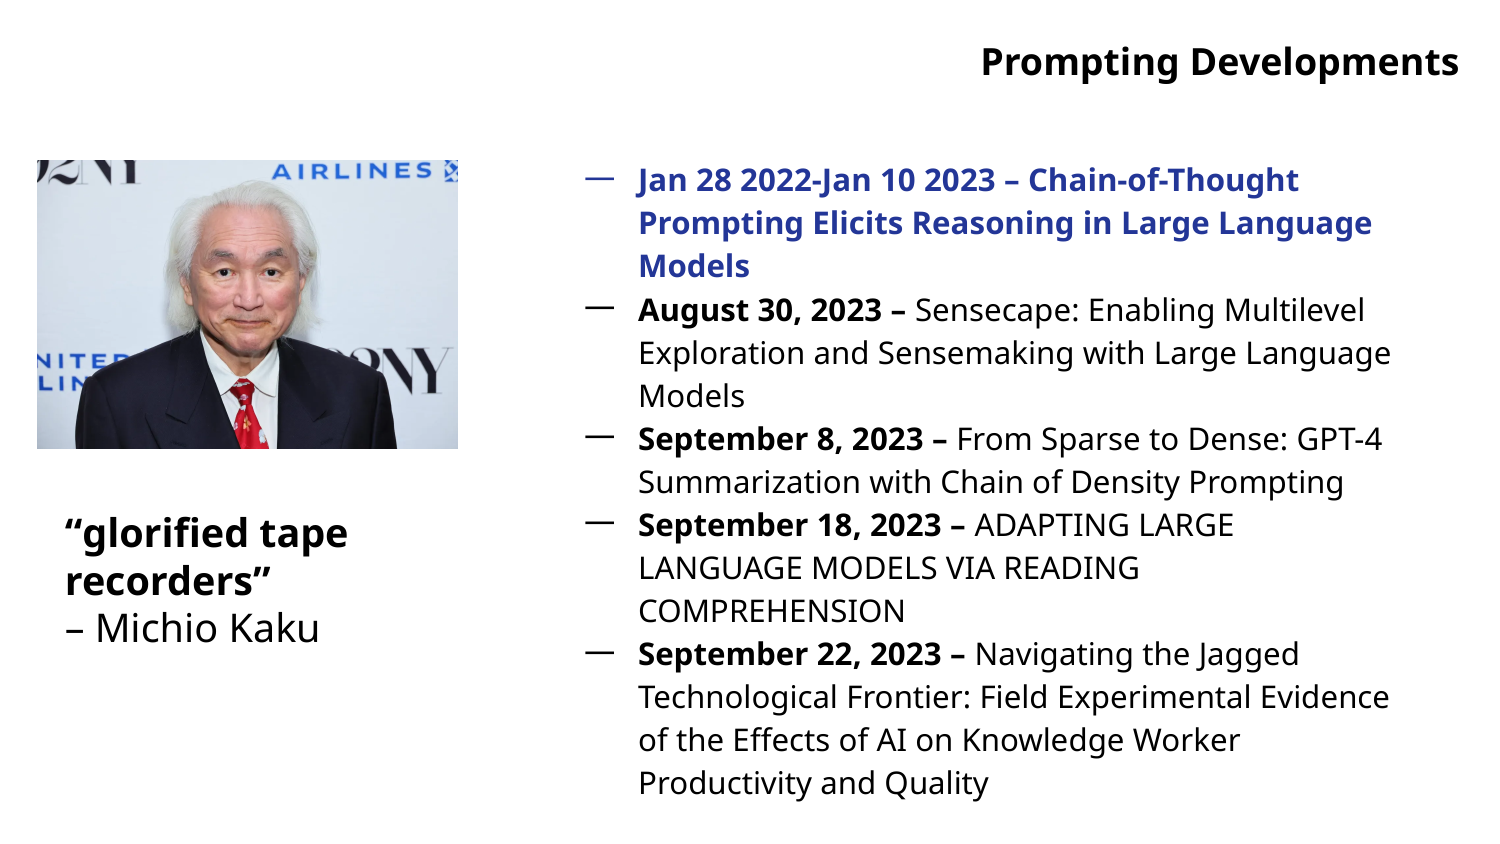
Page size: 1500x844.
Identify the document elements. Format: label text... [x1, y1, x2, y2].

picture [37, 160, 458, 450]
list “glorified tape recorders” – Michio Kaku [64, 493, 502, 844]
list Jan 28 2022-Jan 10 2023 – Chain-of-Thought Prompting Elicits Reasoning in Large Language Models August 30, 2023 – Sensecape: Enabling Multilevel Exploration and Sensemaking with Large Language Models September 8, 2023 – From Sparse to Dense: GPT-4 Summarization with Chain of Density Prompting September 18, 2023 – ADAPTING LARGE LANGUAGE MODELS VIA READING COMPREHENSION September 22, 2023 – Navigating the Jagged Technological Frontier: Field Experimental Evidence of the Effects of AI on Knowledge Worker Productivity and Quality [548, 140, 1409, 807]
title Prompting Developments [289, 21, 1475, 99]
